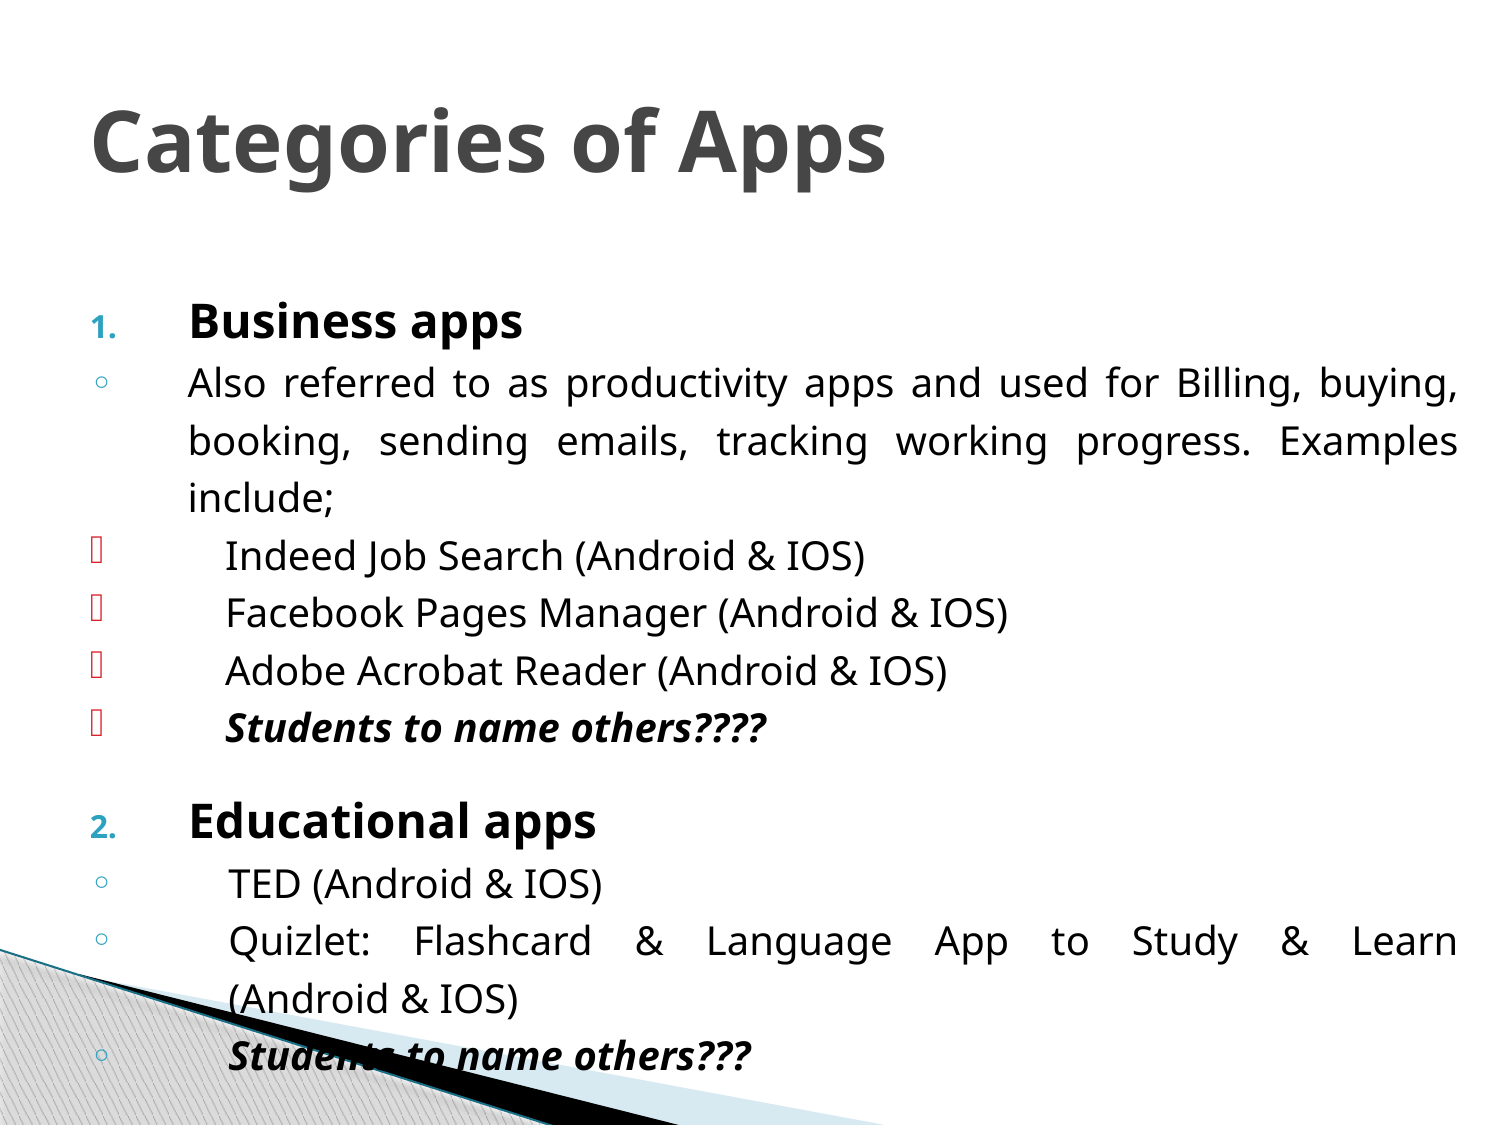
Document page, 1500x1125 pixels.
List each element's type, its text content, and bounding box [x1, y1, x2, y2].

title Categories of Apps [75, 45, 1425, 233]
list Business apps Also referred to as productivity apps and used for Billing, buying, booking, sending emails, tracking working progress. Examples include; Indeed Job Search (Android & IOS) Facebook Pages Manager (Android & IOS) Adobe Acrobat Reader (Android & IOS) Students to name others???? Educational apps TED (Android & IOS) Quizlet: Flashcard & Language App to Study & Learn (Android & IOS) Students to name others??? [75, 243, 1475, 1100]
